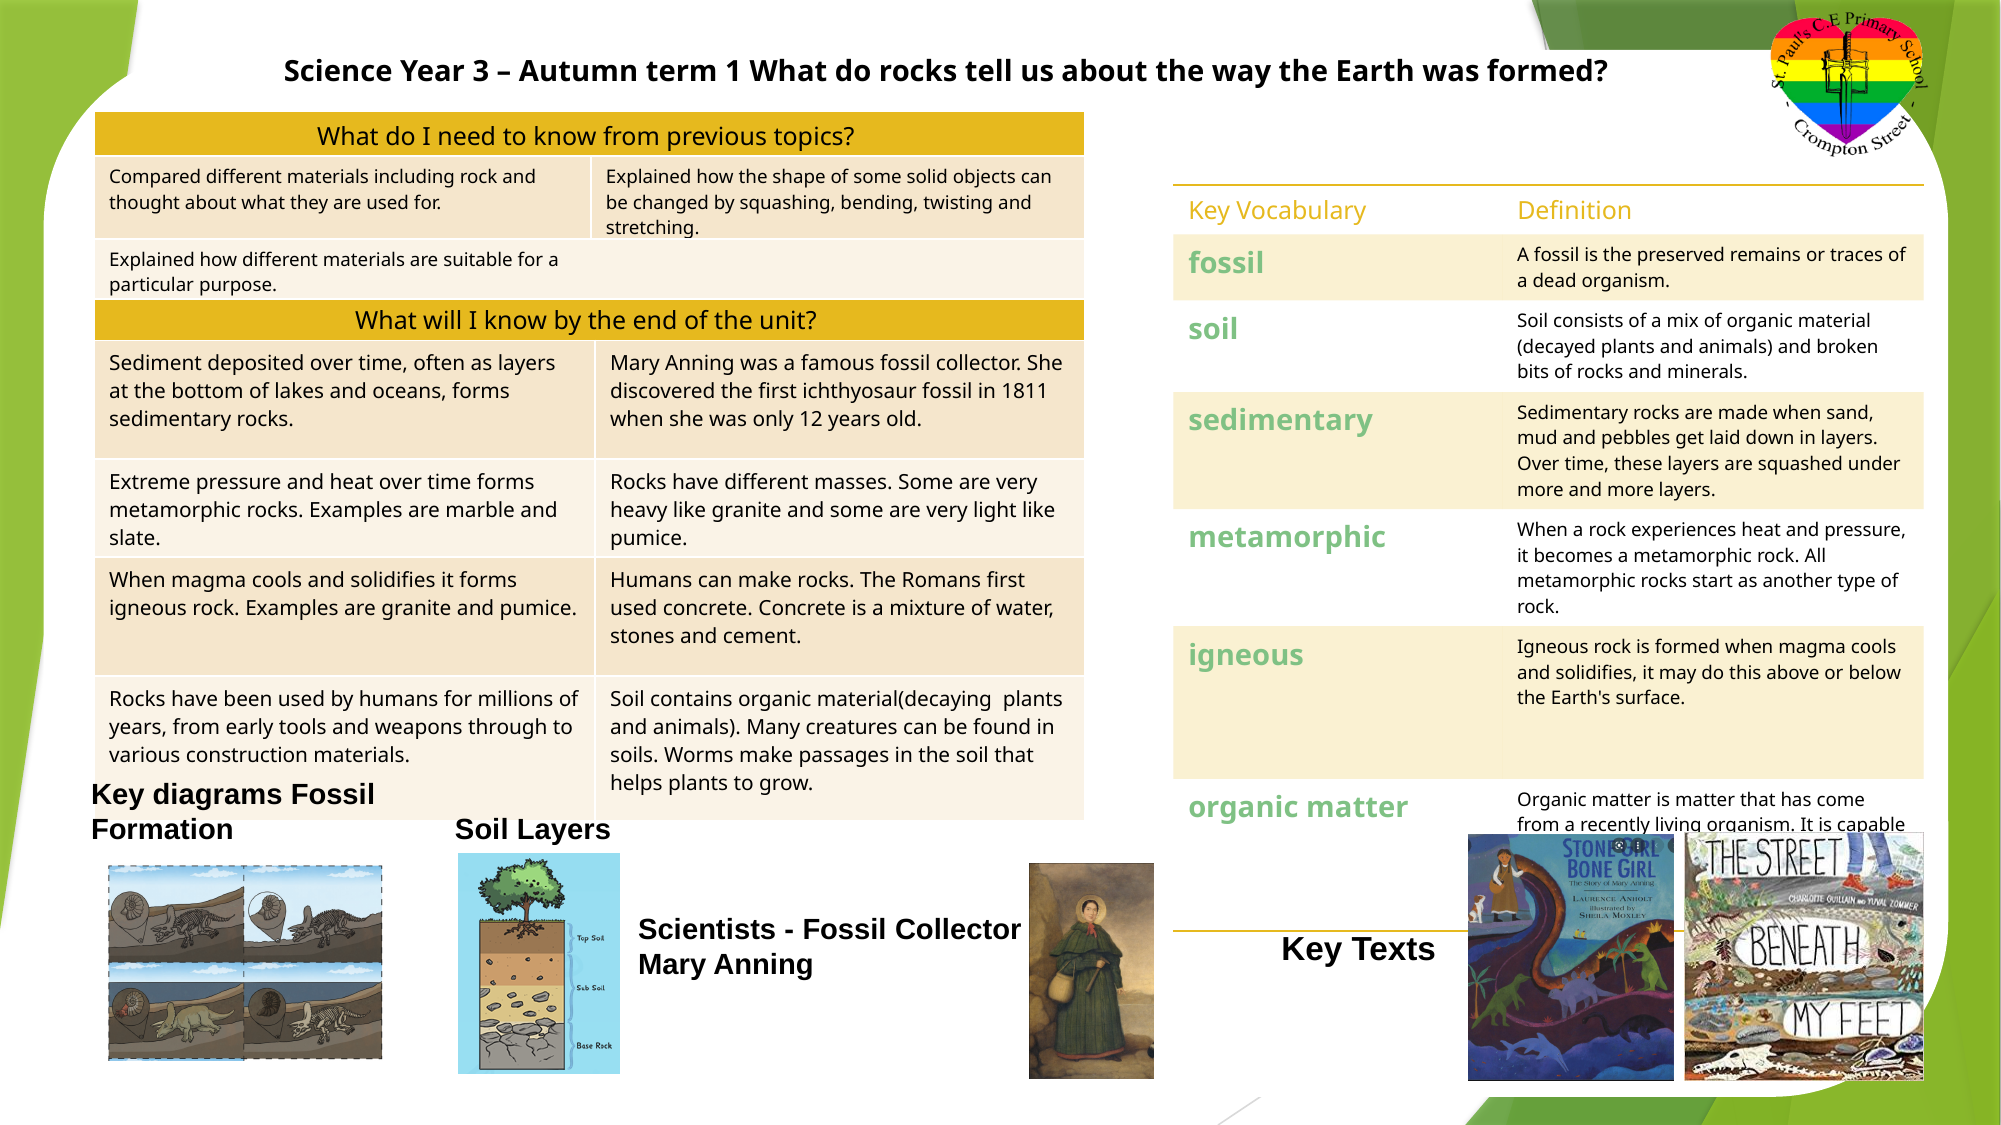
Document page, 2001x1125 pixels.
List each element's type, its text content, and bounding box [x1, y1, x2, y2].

text_box Key diagrams Fossil Formation Soil Layers [76, 768, 663, 853]
table_cell Sediment deposited over time, often as layers at the bottom of lakes and oceans, forms sedimentary rocks. [95, 341, 594, 458]
table_cell fossil [1173, 234, 1502, 300]
table_cell sedimentary [1173, 392, 1502, 509]
table_header Key Vocabulary [1173, 186, 1502, 234]
text_box Science Year 3 – Autumn term 1 What do rocks tell us about the way the Earth was formed? [269, 44, 1749, 95]
table_cell Sedimentary rocks are made when sand, mud and pebbles get laid down in layers. Over time, these layers are squashed under more and more layers. [1502, 392, 1924, 509]
picture [106, 863, 385, 1062]
text_box Key Texts [1266, 919, 1463, 975]
table_cell metamorphic [1173, 509, 1502, 626]
table_cell Organic matter is matter that has come from a recently living organism. It is capable of decaying. [1502, 779, 1924, 838]
picture [1468, 833, 1674, 1081]
table_cell Compared different materials including rock and thought about what they are used for. [95, 157, 590, 238]
table_cell Explained how different materials are suitable for a particular purpose. [95, 240, 1084, 298]
table_cell Explained how the shape of some solid objects can be changed by squashing, bending, twisting and stretching. [592, 157, 1084, 238]
table_cell Soil consists of a mix of organic material (decayed plants and animals) and broken bits of rocks and minerals. [1502, 300, 1924, 392]
table_cell Rocks have different masses. Some are very heavy like granite and some are very light like pumice. [596, 460, 1084, 556]
table_cell A fossil is the preserved remains or traces of a dead organism. [1502, 234, 1924, 300]
table_header What will I know by the end of the unit? [95, 300, 1084, 340]
table_cell Rocks have been used by humans for millions of years, from early tools and weapons through to various construction materials. [95, 677, 594, 768]
picture [1754, 0, 1956, 168]
picture [1683, 832, 1925, 1081]
table_header Definition [1502, 186, 1924, 234]
picture [457, 852, 621, 1075]
table_cell When a rock experiences heat and pressure, it becomes a metamorphic rock. All metamorphic rocks start as another type of rock. [1502, 509, 1924, 626]
picture [1028, 863, 1154, 1079]
table_header What do I need to know from previous topics? [95, 112, 1084, 155]
table_cell When magma cools and solidifies it forms igneous rock. Examples are granite and pumice. [95, 558, 594, 675]
table_cell Soil contains organic material(decaying plants and animals). Many creatures can be found in soils. Worms make passages in the soil that helps plants to grow. [596, 677, 1084, 820]
text_box What do I need to know from previous topics? Spot a pattern between how much force is applied and how far an object moves. Use arrows to show forces acting in scientific diagrams. Explain how the greater the friction, the more force Know some forces need contact, but magnetism is needed to move something. and gravity are non-contact force. [43, 49, 1949, 1097]
table_cell organic matter [1173, 779, 1502, 930]
table_cell Extreme pressure and heat over time forms metamorphic rocks. Examples are marble and slate. [95, 460, 594, 556]
table_cell Igneous rock is formed when magma cools and solidifies, it may do this above or below the Earth's surface. [1502, 626, 1924, 779]
text_box Scientists - Fossil Collector Mary Anning [625, 902, 1024, 988]
table_cell Mary Anning was a famous fossil collector. She discovered the first ichthyosaur fossil in 1811 when she was only 12 years old. [596, 341, 1084, 458]
table_cell igneous [1173, 626, 1502, 779]
table_cell soil [1173, 300, 1502, 392]
table_cell Humans can make rocks. The Romans first used concrete. Concrete is a mixture of water, stones and cement. [596, 558, 1084, 675]
